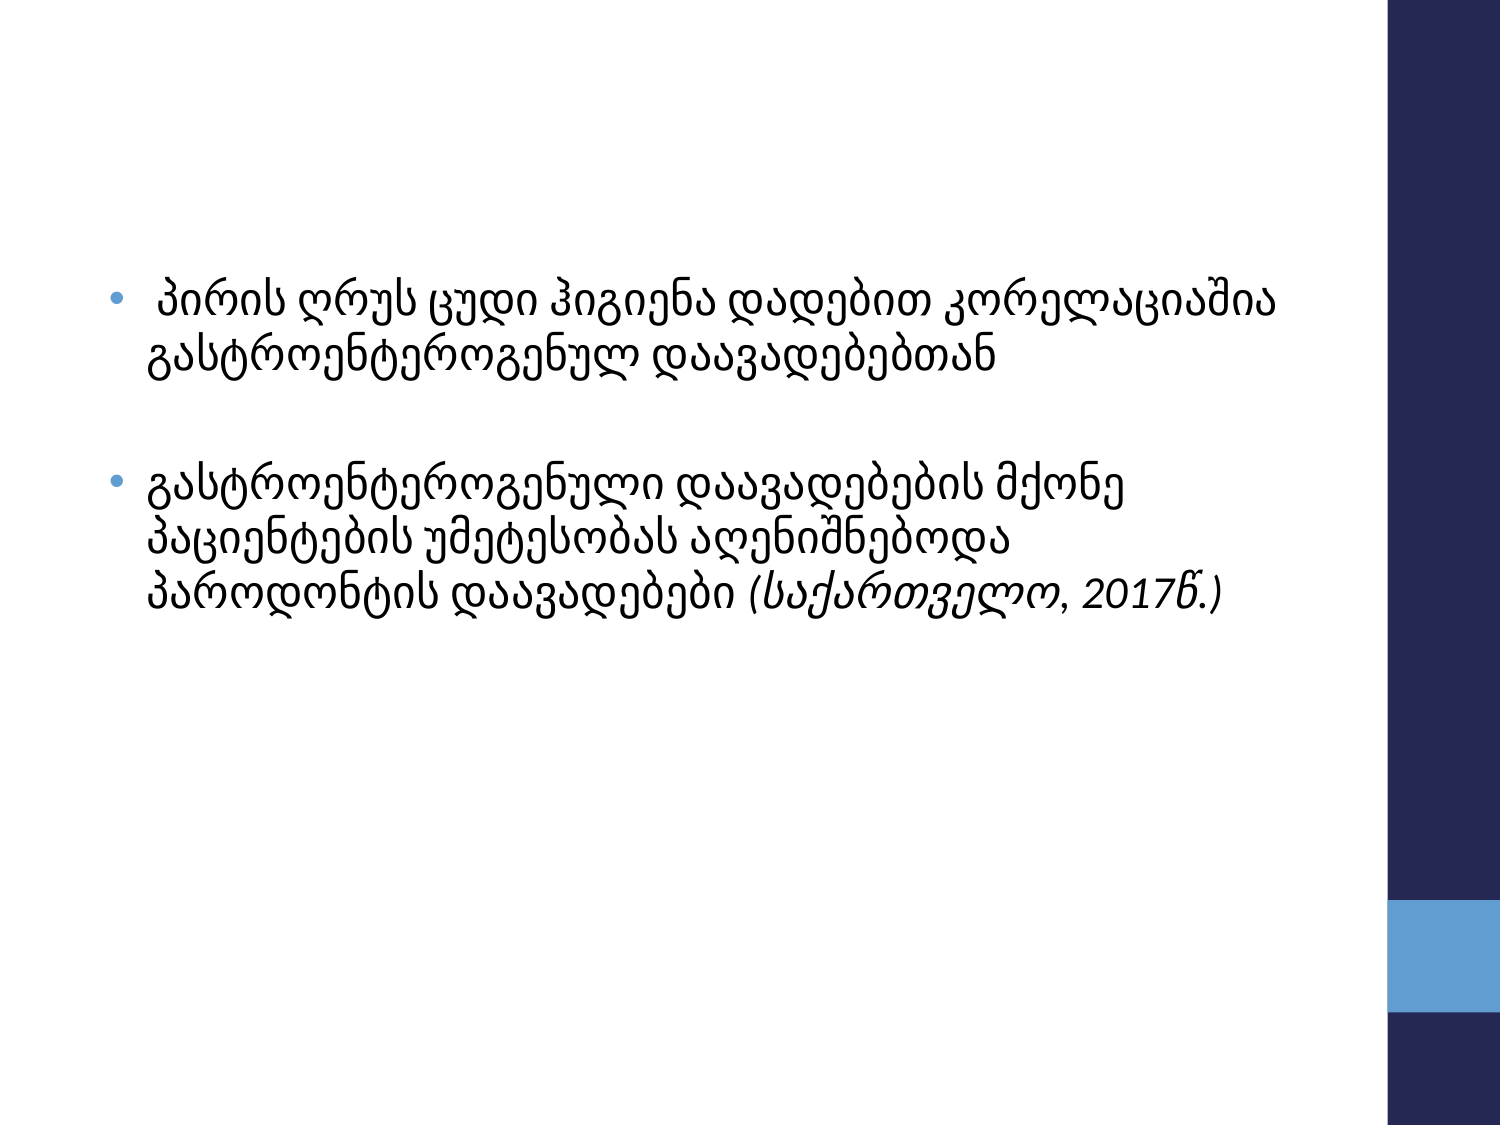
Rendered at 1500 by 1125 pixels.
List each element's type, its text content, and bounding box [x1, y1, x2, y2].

list პირის ღრუს ცუდი ჰიგიენა დადებით კორელაციაშია გასტროენტეროგენულ დაავადებებთან გასტროენტეროგენული დაავადებების მქონე პაციენტების უმეტესობას აღენიშნებოდა პაროდონტის დაავადებები (საქართველო, 2017წ.) [75, 262, 1325, 1050]
